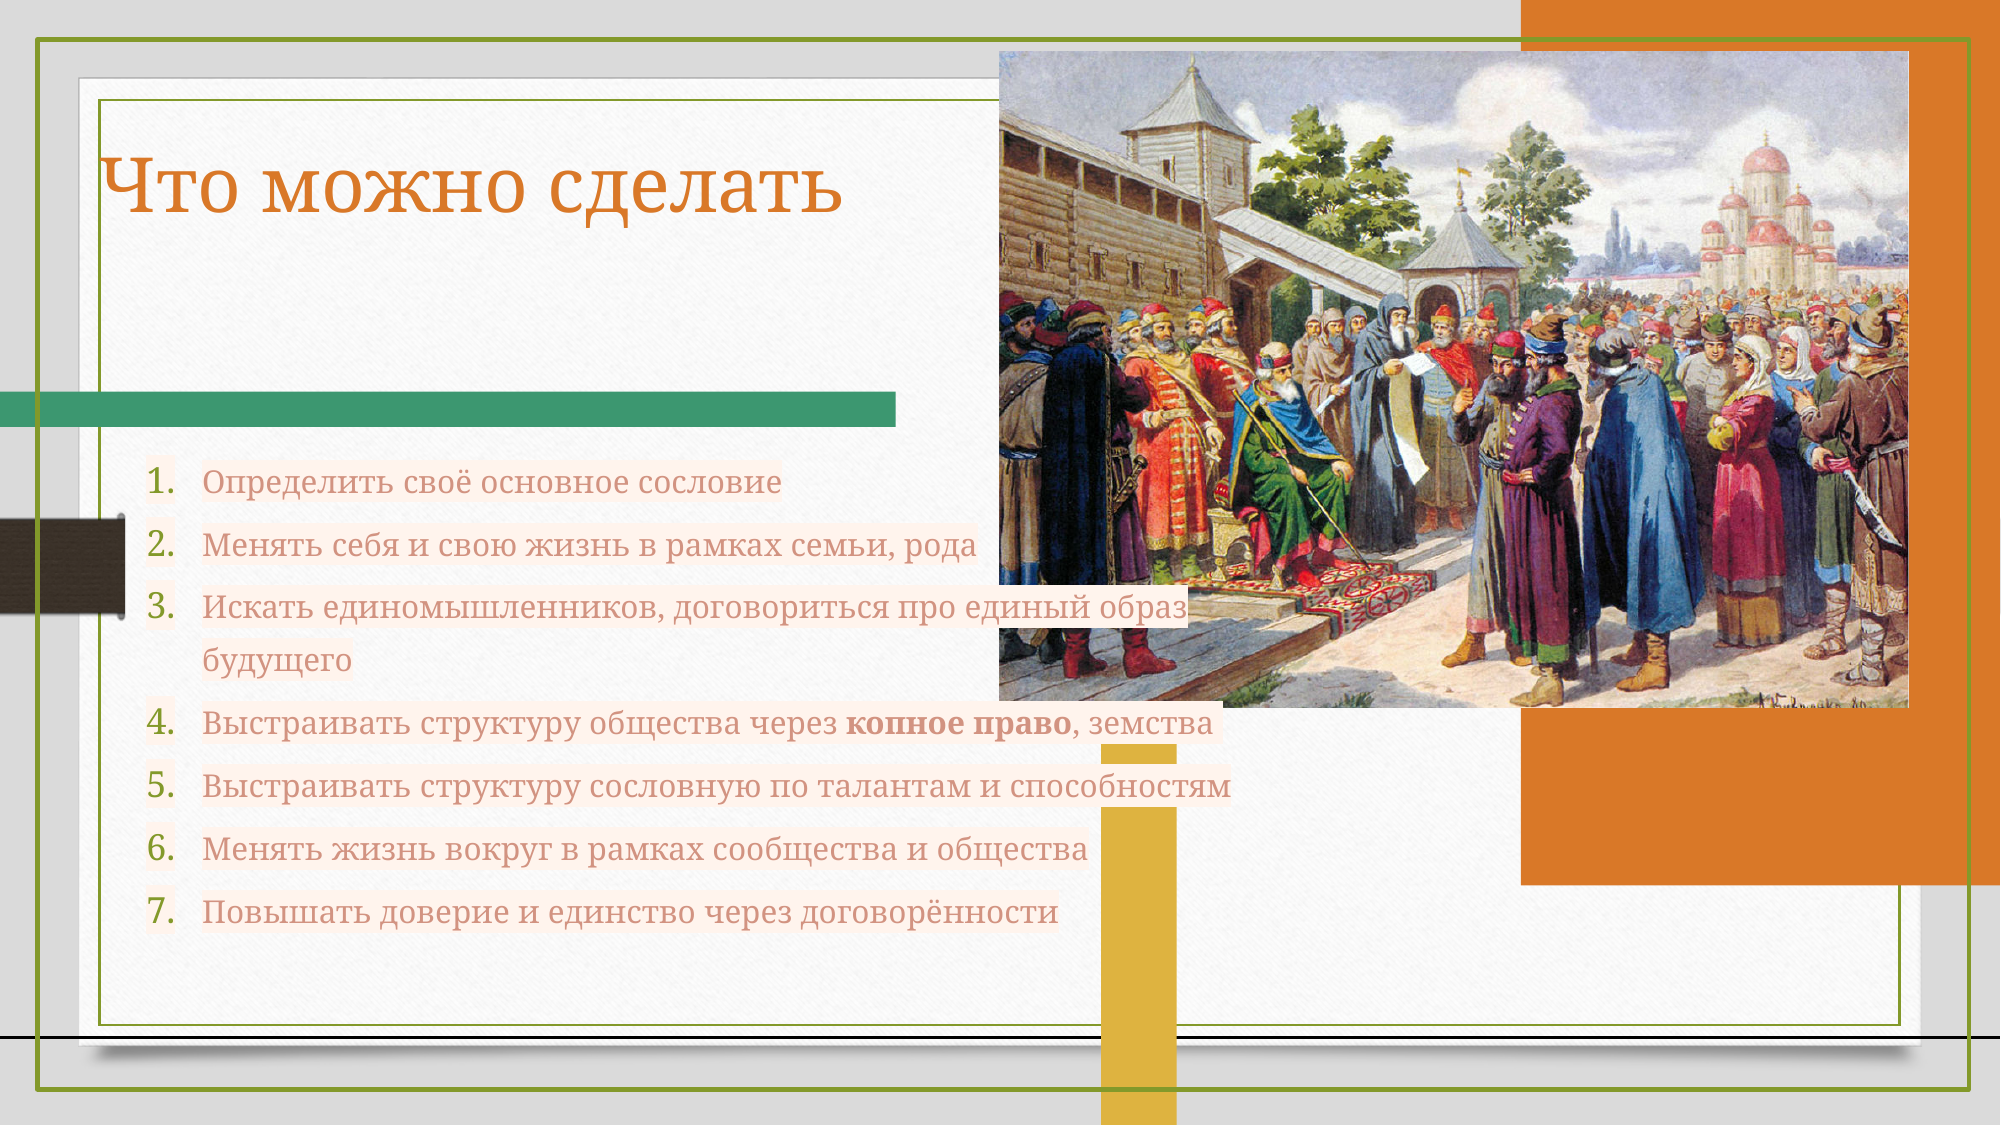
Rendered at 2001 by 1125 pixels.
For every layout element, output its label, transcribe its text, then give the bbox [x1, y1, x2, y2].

text_box Определить своё основное сословие Менять себя и свою жизнь в рамках семьи, рода Искать единомышленников, договориться про единый образ будущего Выстраивать структуру общества через копное право, земства Выстраивать структуру сословную по талантам и способностям Менять жизнь вокруг в рамках сообщества и общества Повышать доверие и единство через договорённости [131, 439, 1249, 1000]
picture [0, 0, 1520, 391]
picture [40, 42, 1909, 1036]
picture [1177, 1039, 2000, 1125]
picture [0, 427, 35, 1036]
picture [1177, 886, 1967, 1036]
picture [1177, 1039, 1967, 1087]
picture [0, 1039, 1101, 1125]
title Что можно сделать [75, 125, 870, 240]
picture [40, 1039, 1101, 1087]
picture [1971, 886, 2000, 1036]
